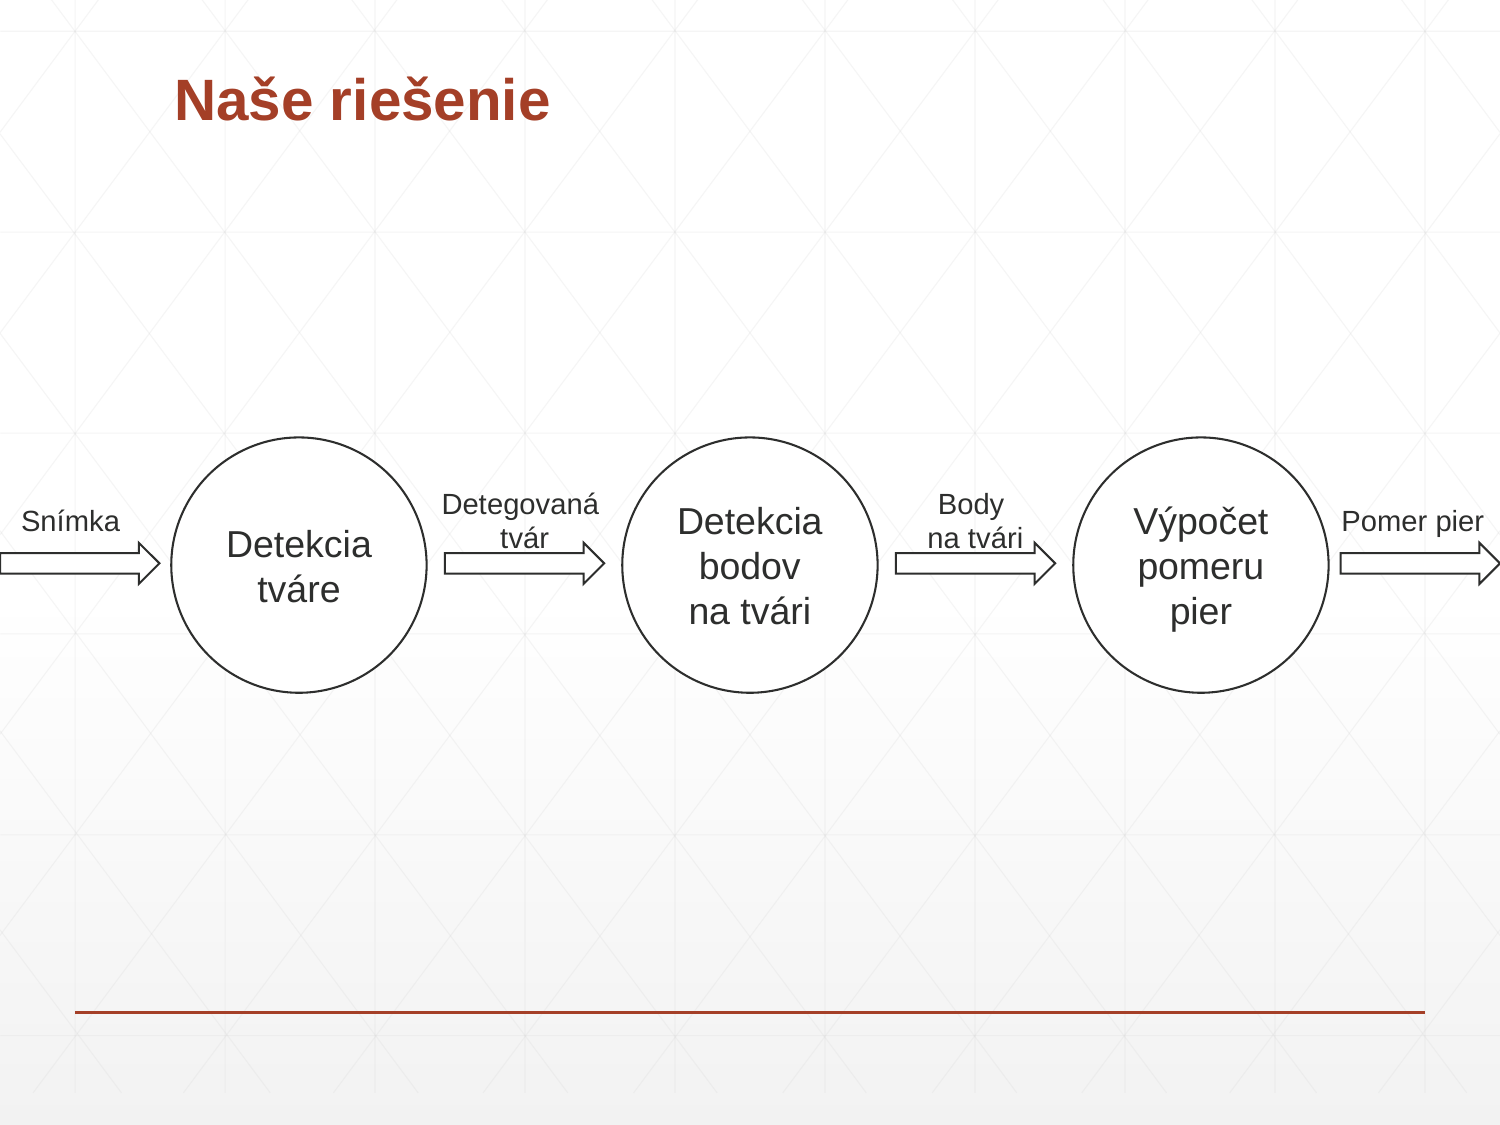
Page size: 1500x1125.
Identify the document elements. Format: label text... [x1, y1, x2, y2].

title Naše riešenie [159, 0, 1341, 141]
text_box Snímka [6, 495, 136, 545]
text_box [1339, 545, 1500, 587]
text_box [0, 540, 161, 587]
text_box Detekcia tváre [170, 436, 428, 694]
text_box Detekcia bodov na tvári [621, 436, 879, 694]
text_box [443, 563, 606, 587]
text_box Detegovaná tvár [426, 477, 623, 563]
text_box [894, 545, 1057, 587]
text_box Pomer pier [1326, 495, 1500, 545]
text_box Výpočet pomeru pier [1072, 436, 1330, 694]
text_box Body na tvári [912, 477, 1039, 563]
